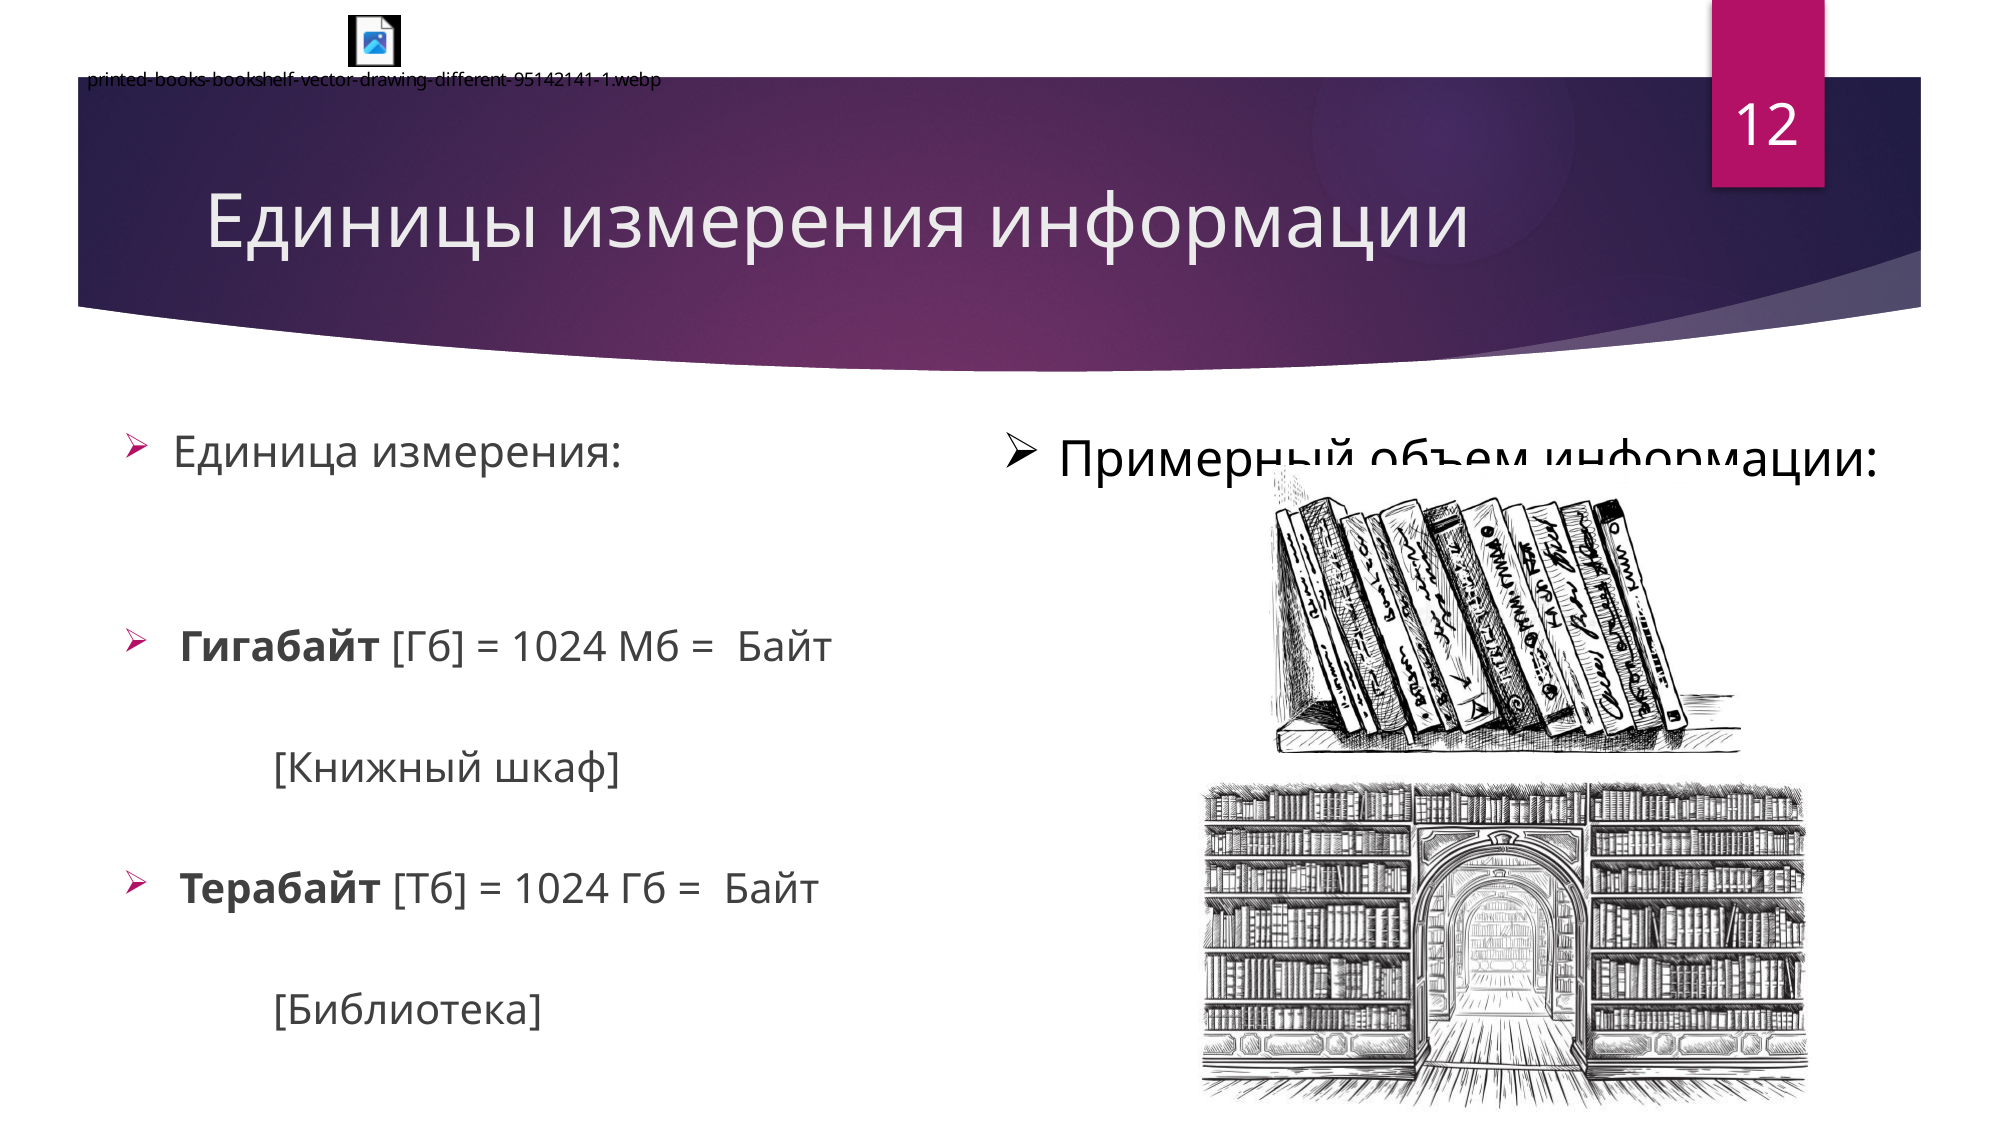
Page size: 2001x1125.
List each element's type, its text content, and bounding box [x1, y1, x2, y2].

text_box Единица измерения: [108, 389, 869, 484]
picture [1198, 774, 1812, 1124]
title Единицы измерения информации [189, 159, 1627, 276]
picture [1269, 465, 1741, 753]
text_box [14, 14, 735, 101]
text_box Примерный объем информации: [987, 389, 1895, 495]
slide_number 12 [1698, 48, 1836, 175]
